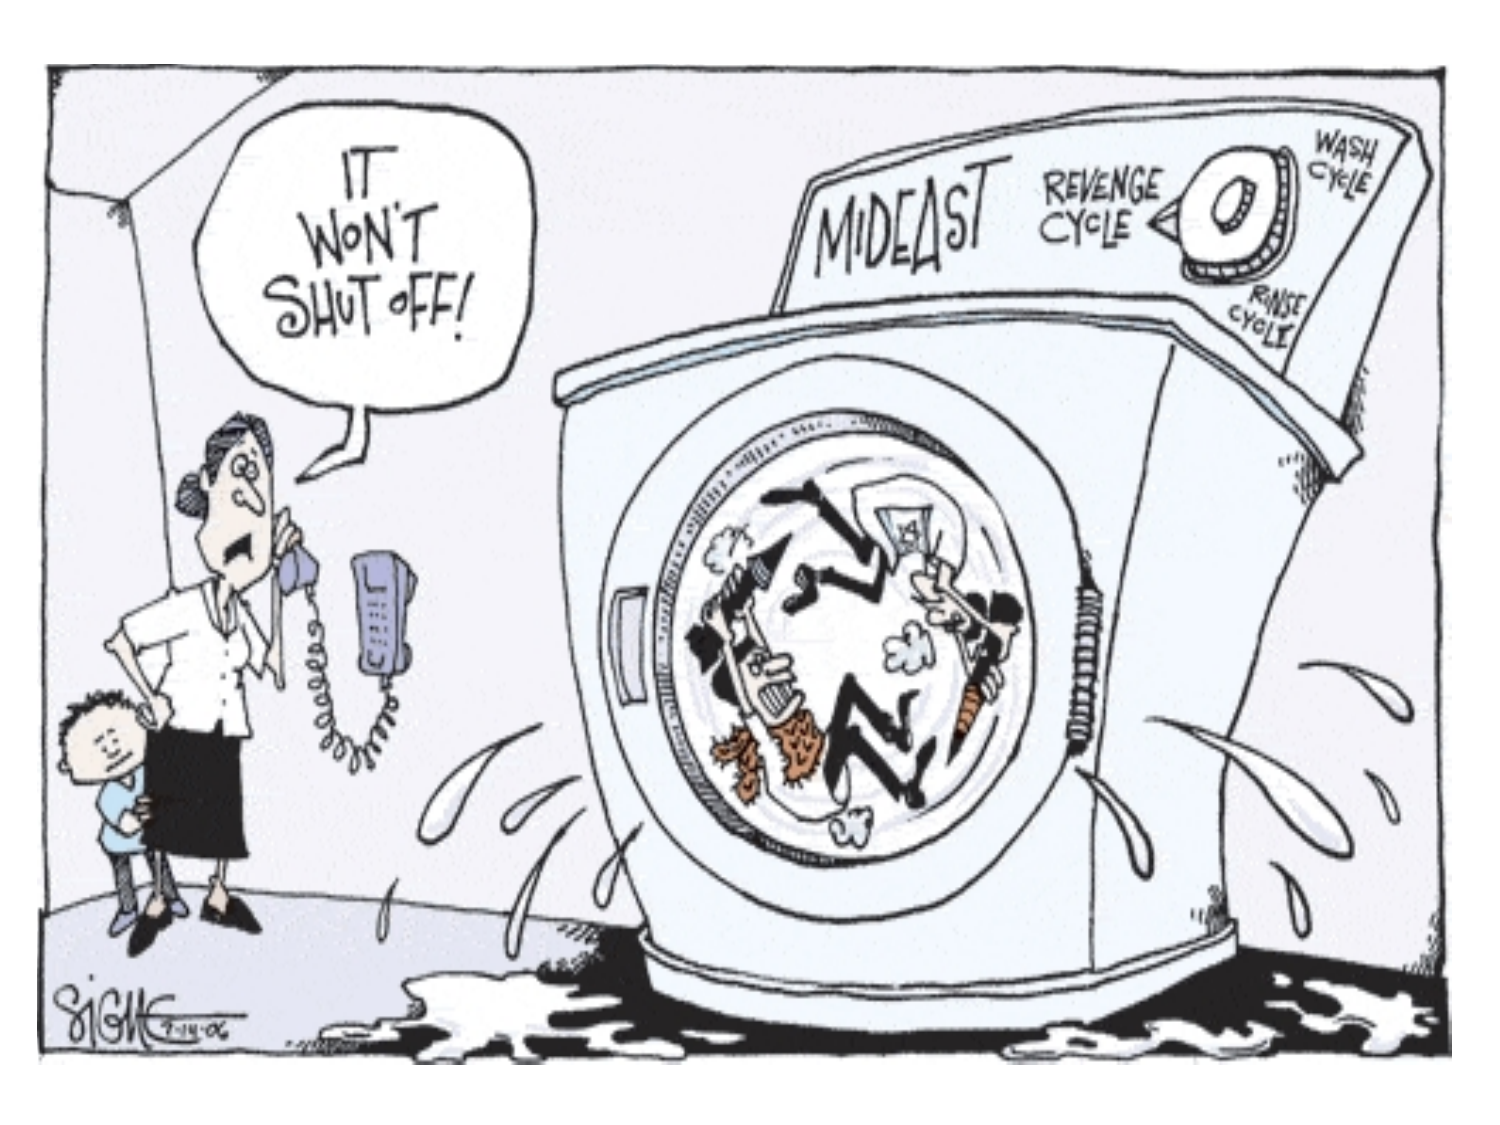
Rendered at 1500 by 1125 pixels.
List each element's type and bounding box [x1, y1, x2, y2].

picture [37, 64, 1453, 1066]
